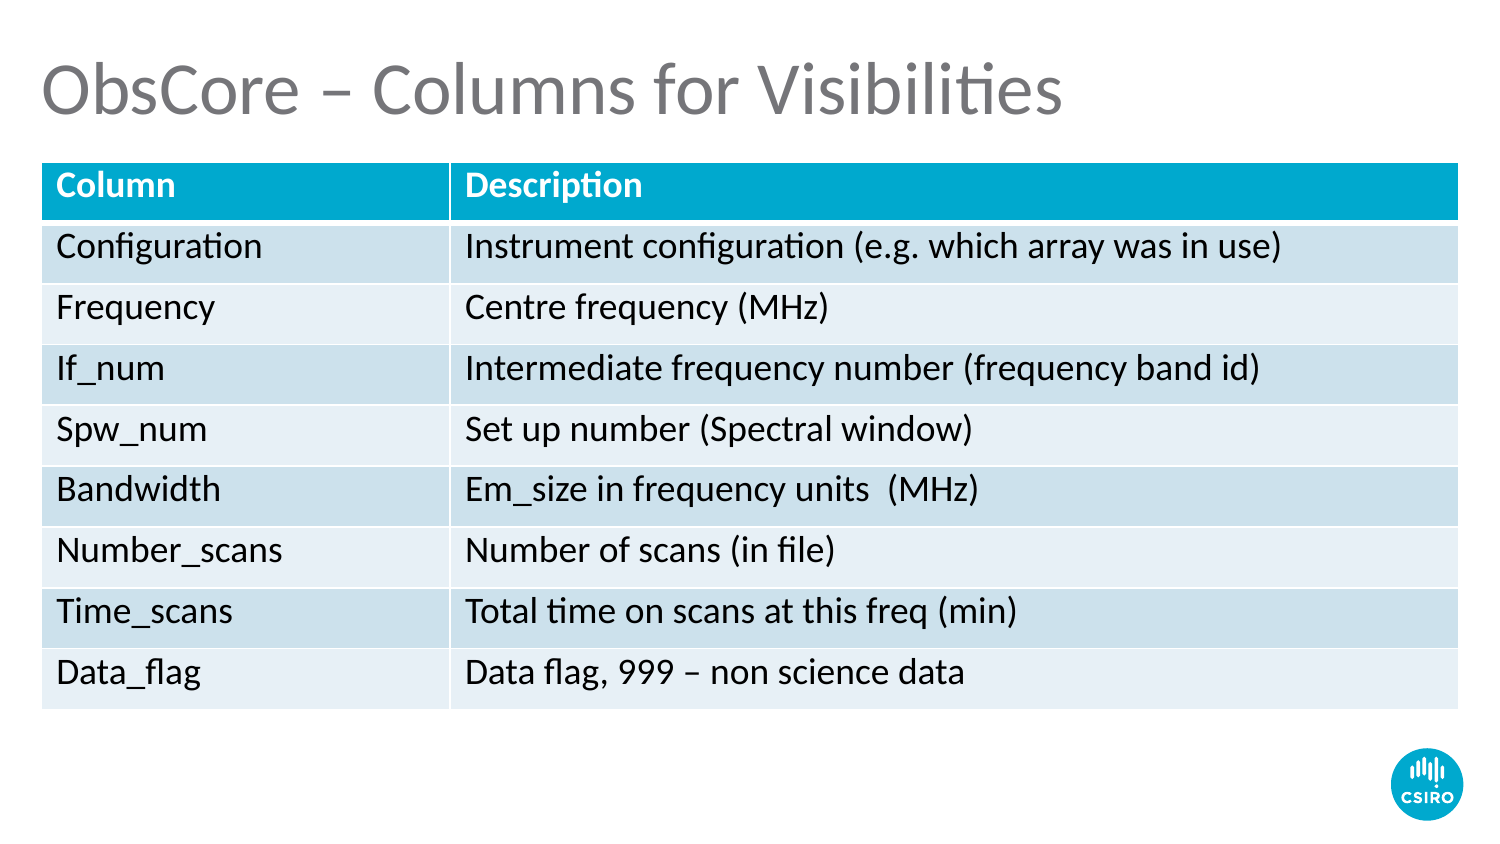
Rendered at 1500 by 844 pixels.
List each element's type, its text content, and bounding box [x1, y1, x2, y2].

table_cell Number of scans (in file) [451, 528, 1458, 587]
table_cell Time_scans [42, 589, 449, 648]
table_cell Number_scans [42, 528, 449, 587]
table_header Description [451, 163, 1458, 220]
table_cell If_num [42, 345, 449, 404]
table_cell Set up number (Spectral window) [451, 406, 1458, 465]
title ObsCore – Columns for Visibilities [41, 39, 1459, 145]
table_cell Centre frequency (MHz) [451, 285, 1458, 344]
table_cell Frequency [42, 285, 449, 344]
table_cell Em_size in frequency units (MHz) [451, 467, 1458, 526]
table_header Column [42, 163, 449, 220]
table_cell Spw_num [42, 406, 449, 465]
table_cell Intermediate frequency number (frequency band id) [451, 345, 1458, 404]
table_cell Bandwidth [42, 467, 449, 526]
table_cell Data_flag [42, 649, 449, 709]
table_cell Data flag, 999 – non science data [451, 649, 1458, 709]
table_cell Instrument configuration (e.g. which array was in use) [451, 226, 1458, 283]
table_cell Total time on scans at this freq (min) [451, 589, 1458, 648]
table_cell Configuration [42, 226, 449, 283]
